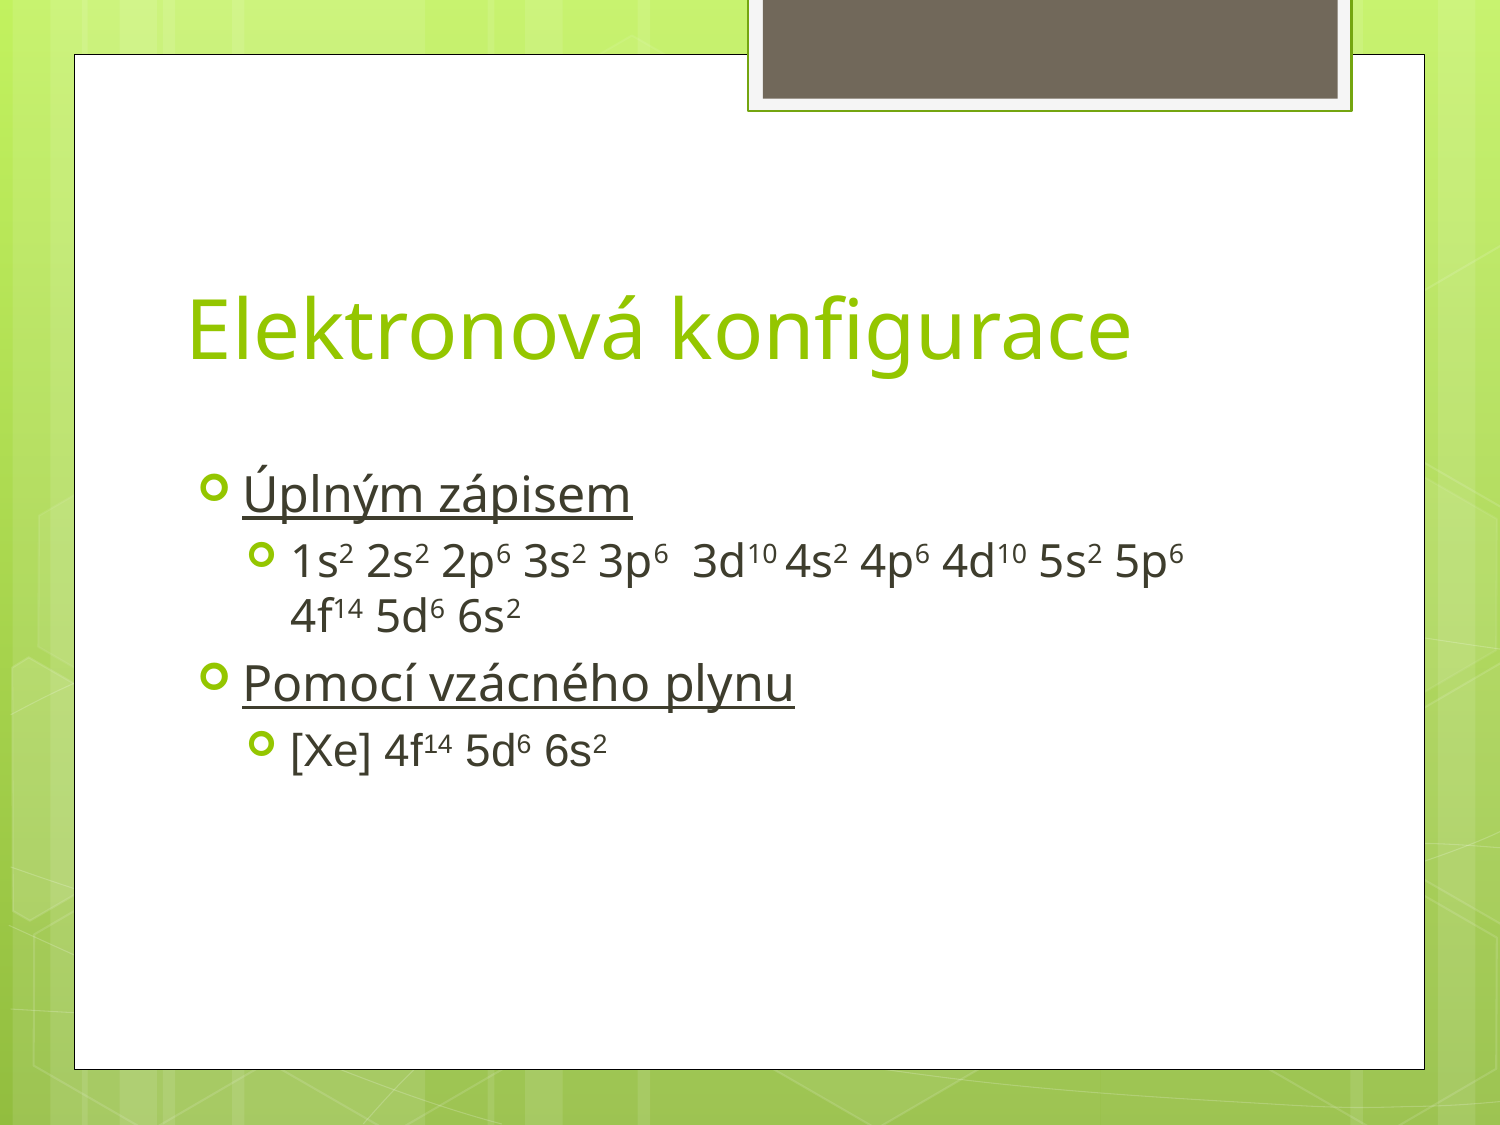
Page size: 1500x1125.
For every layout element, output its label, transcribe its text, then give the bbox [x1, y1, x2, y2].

text_box Elektronová konfigurace [171, 196, 1324, 384]
text_box Úplným zápisem 1s2 2s2 2p6 3s2 3p6 3d10 4s2 4p6 4d10 5s2 5p6 4f14 5d6 6s2 Pomocí vzácného plynu [Xe] 4f14 5d6 6s2 [171, 385, 1283, 961]
